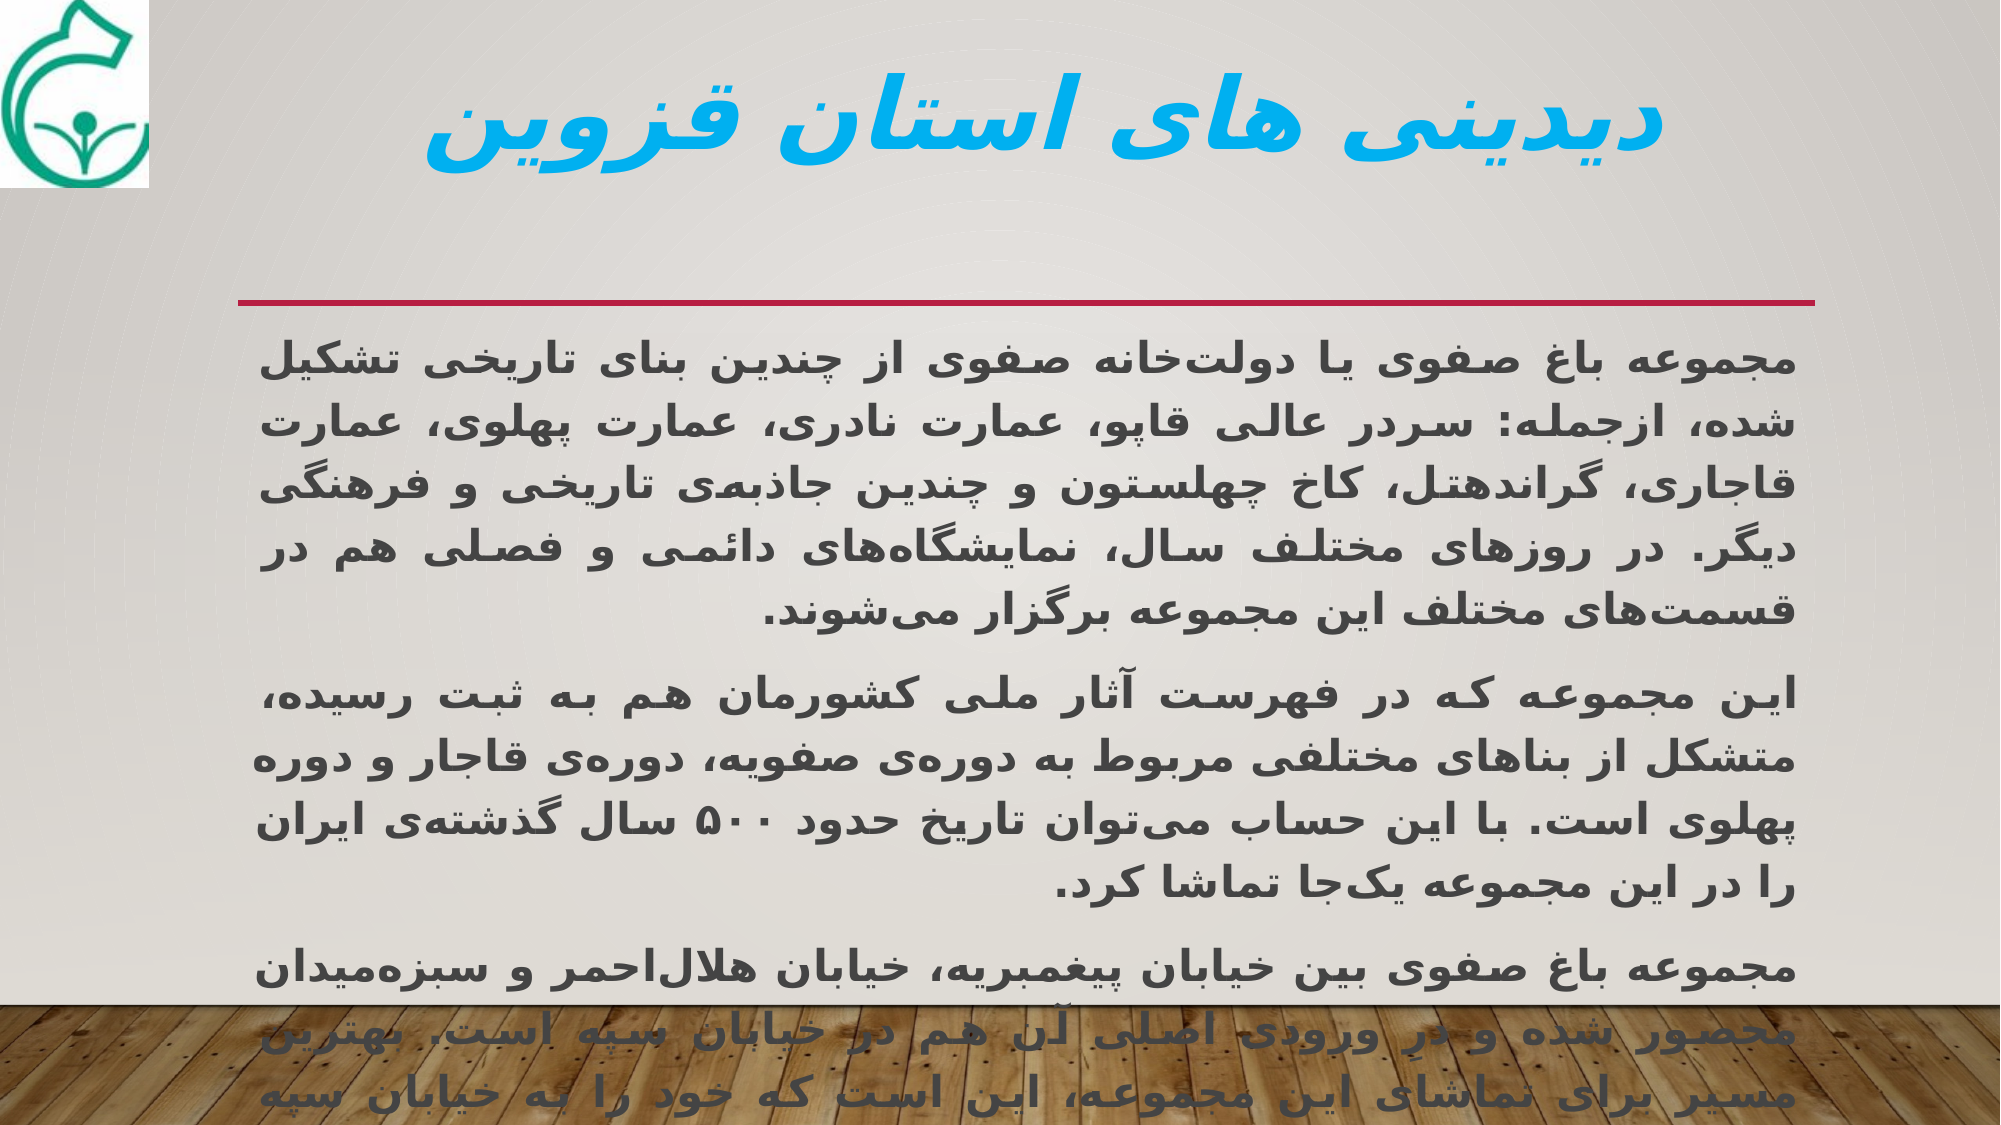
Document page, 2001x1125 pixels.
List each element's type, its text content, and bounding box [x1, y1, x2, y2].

picture [0, 1005, 2000, 1125]
list مجموعه‌ باغ صفوی یا دولت‌خانه‌ صفوی از چندین بنای تاریخی تشکیل شده، ازجمله: سردر عالی قاپو، عمارت نادری، عمارت پهلوی، عمارت قاجاری، گراندهتل، کاخ چهلستون و چندین جاذبه‌ی تاریخی و فرهنگی دیگر. در روزهای مختلف سال، نمایشگاه‌های دائمی و فصلی هم در قسمت‌های مختلف این مجموعه برگزار می‌شوند. این مجموعه که در فهرست آثار ملی کشورمان هم به ثبت رسیده، متشکل از بناهای مختلفی مربوط به دوره‌ی صفویه، دوره‌ی قاجار و دوره‌ پهلوی است. با این حساب می‌توان تاریخ حدود ۵۰۰ سال گذشته‌ی ایران را در این مجموعه یک‌جا تماشا کرد. مجموعه‌ باغ صفوی بین خیابان پیغمبریه، خیابان هلال‌احمر و سبزه‌میدان محصور شده و درِ ورودی اصلی آن هم در خیابان سپه است. بهترین مسیر برای تماشای این مجموعه، این است که خود را به خیابان سپه برسانید، از سردر عالی قاپو وارد شده، بناها و دیدنی‌های آن را یکی‌یکی تماشا کرده و گردش خود را در کاخ چهلستون به پایان برسانید. [238, 311, 1814, 897]
title دیدینی های استان قزوین [238, 56, 1814, 229]
picture [0, 0, 149, 188]
